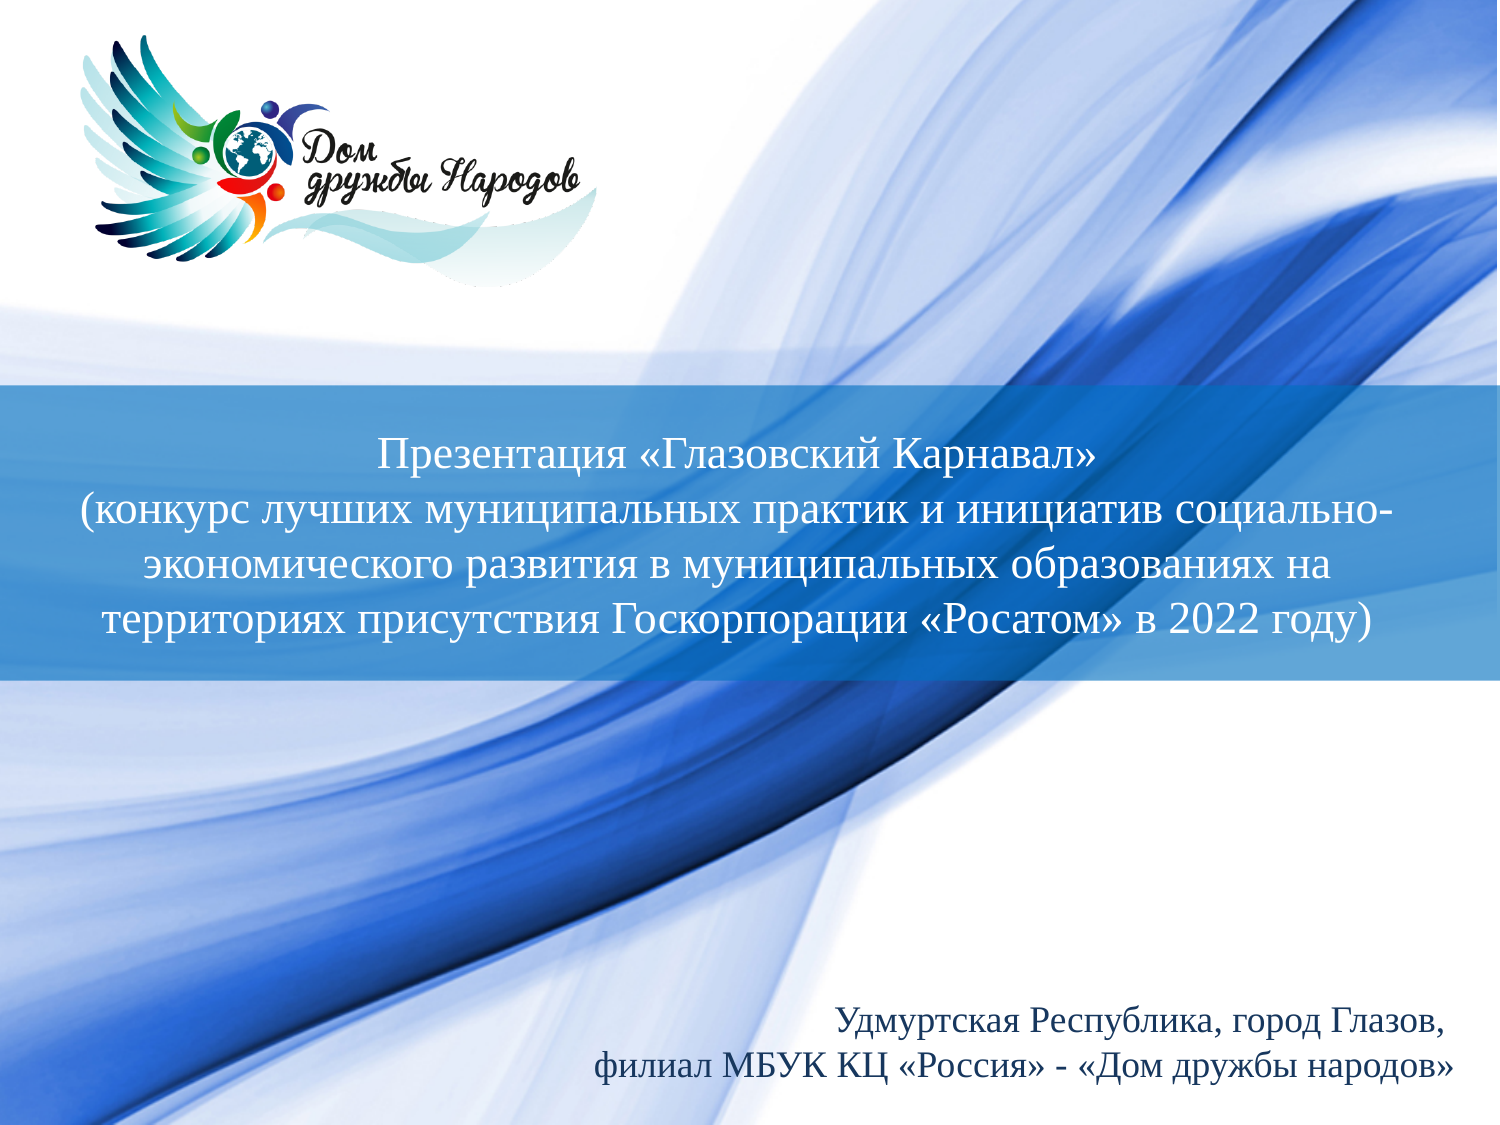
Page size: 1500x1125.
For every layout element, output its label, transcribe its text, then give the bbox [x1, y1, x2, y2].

text_box [0, 383, 1500, 683]
title Презентация «Глазовский Карнавал» (конкурс лучших муниципальных практик и инициатив социально-экономического развития в муниципальных образованиях на территориях присутствия Госкорпорации «Росатом» в 2022 году) [0, 385, 1475, 681]
text_box Удмуртская Республика, город Глазов, филиал МБУК КЦ «Россия» - «Дом дружбы народов» [325, 987, 1471, 1125]
picture [0, 683, 1500, 1125]
picture [0, 0, 1500, 383]
